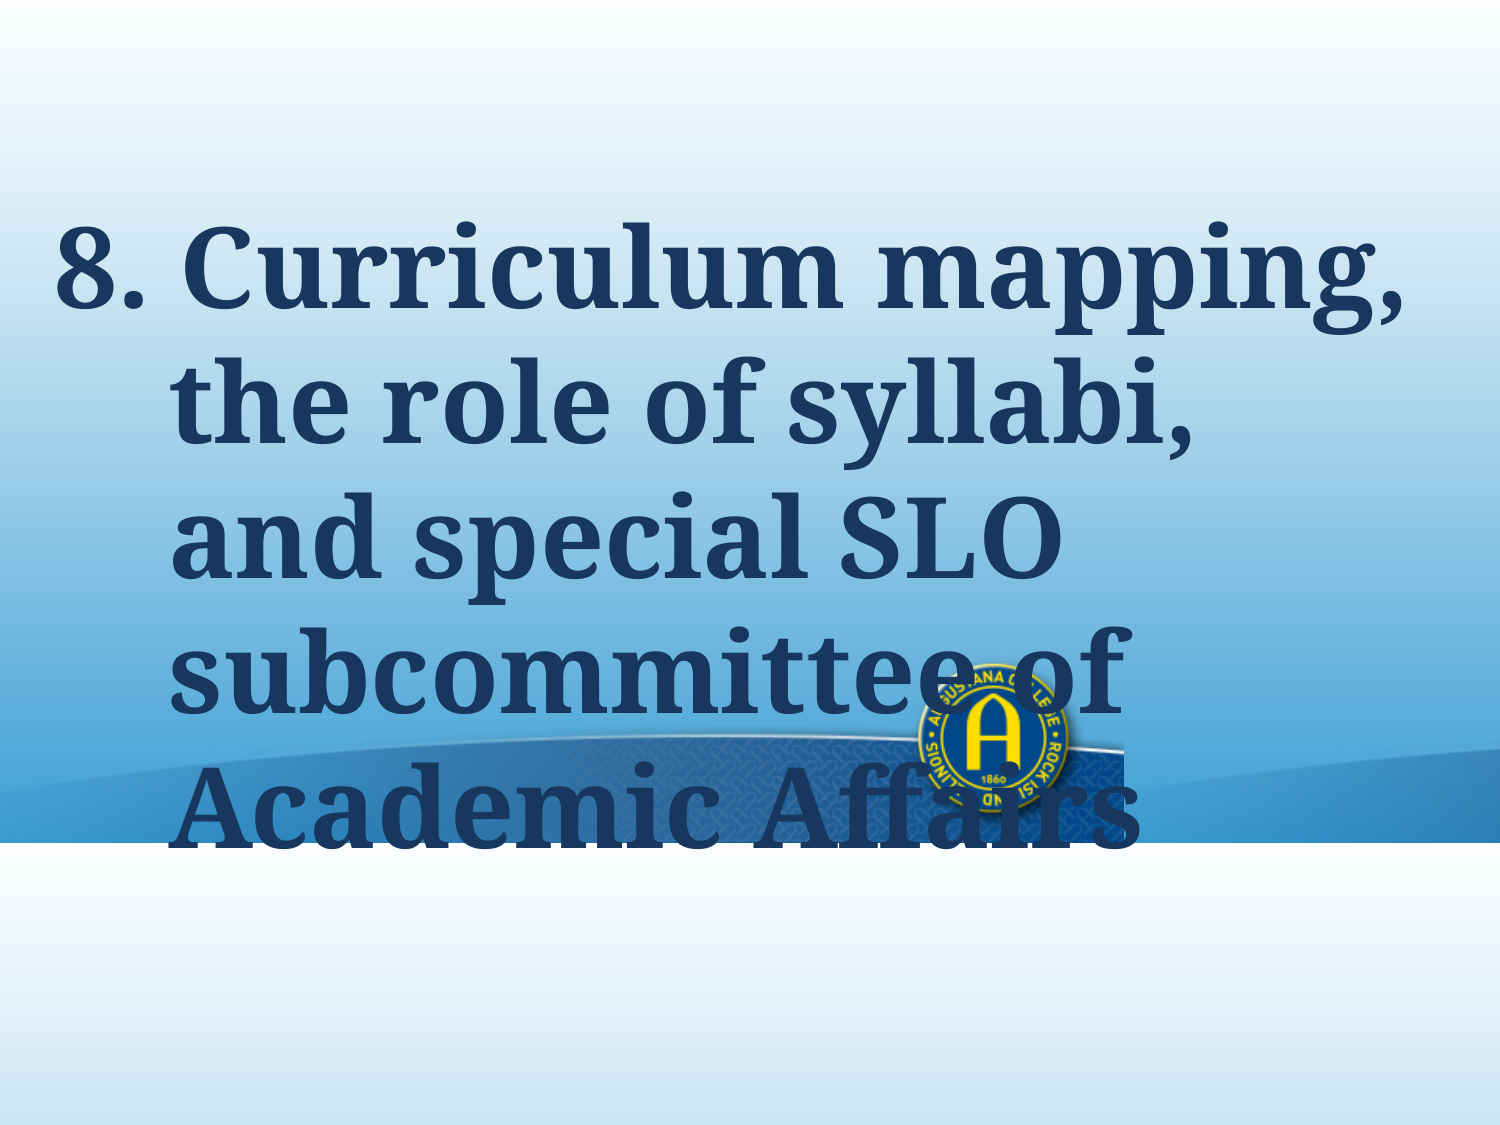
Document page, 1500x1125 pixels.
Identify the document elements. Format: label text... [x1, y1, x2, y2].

text_box 8. Curriculum mapping, the role of syllabi, and special SLO subcommittee of Academic Affairs [40, 49, 1436, 879]
picture [0, 0, 1500, 1125]
